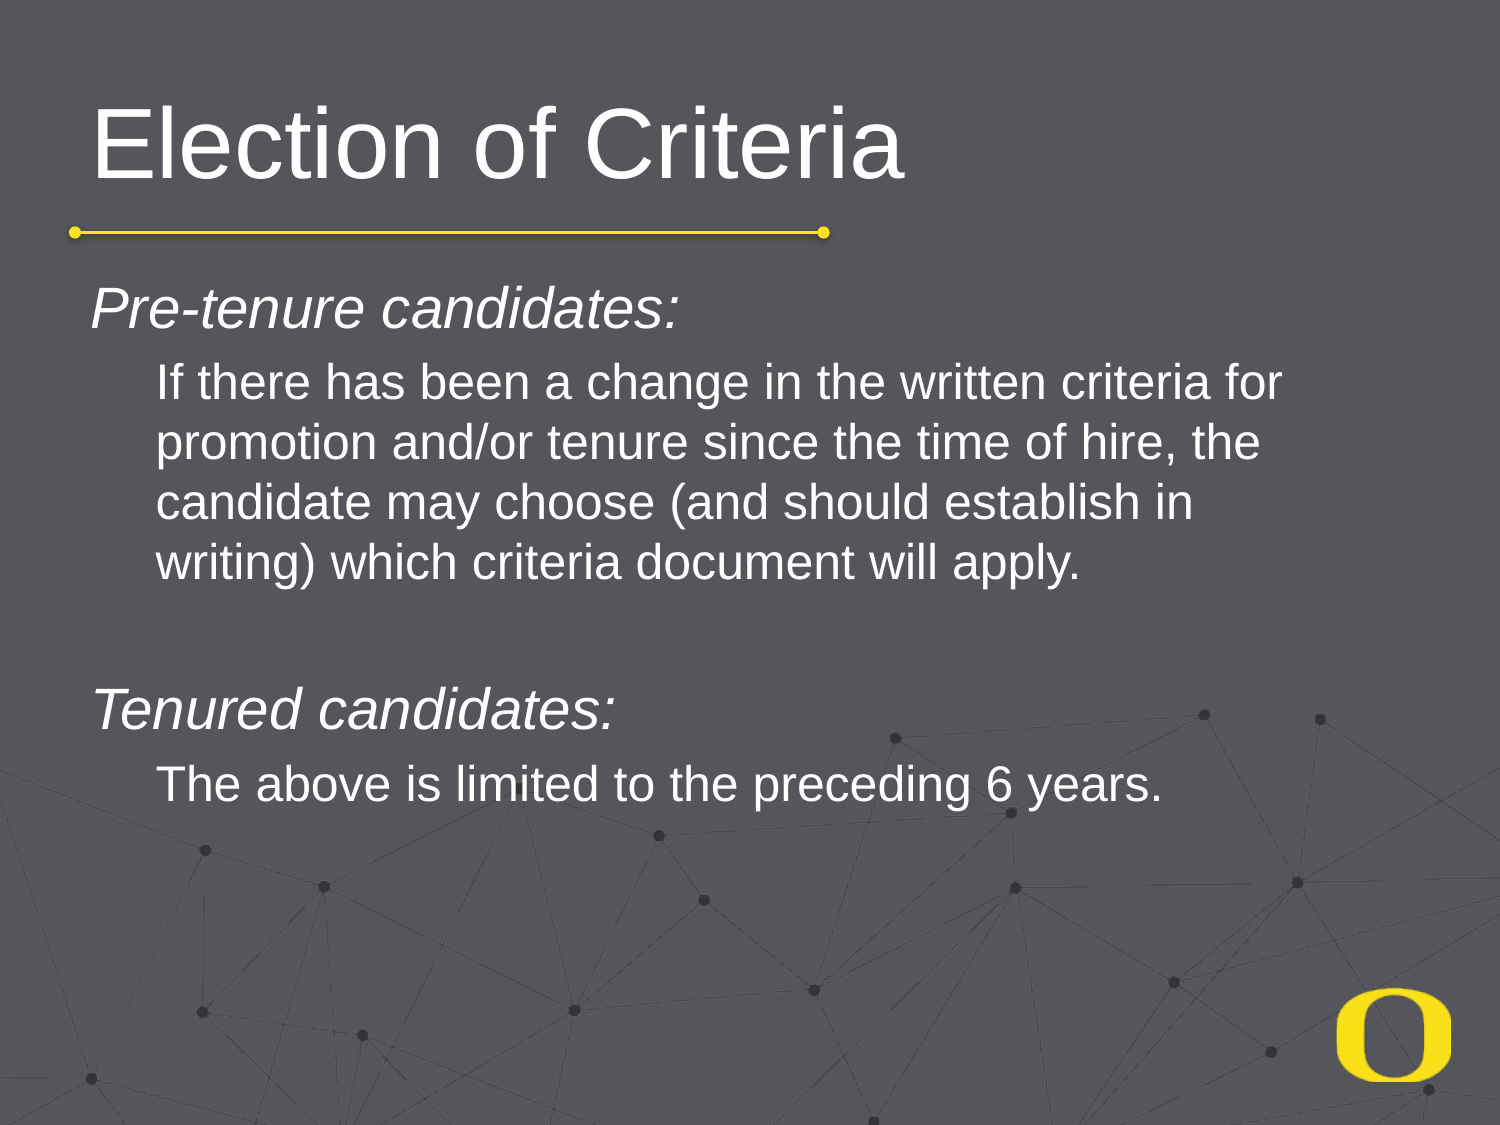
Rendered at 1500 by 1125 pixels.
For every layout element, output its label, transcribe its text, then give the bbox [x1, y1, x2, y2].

list Pre-tenure candidates: If there has been a change in the written criteria for promotion and/or tenure since the time of hire, the candidate may choose (and should establish in writing) which criteria document will apply. Tenured candidates: The above is limited to the preceding 6 years. [75, 262, 1326, 955]
title Election of Criteria [75, 45, 1425, 233]
